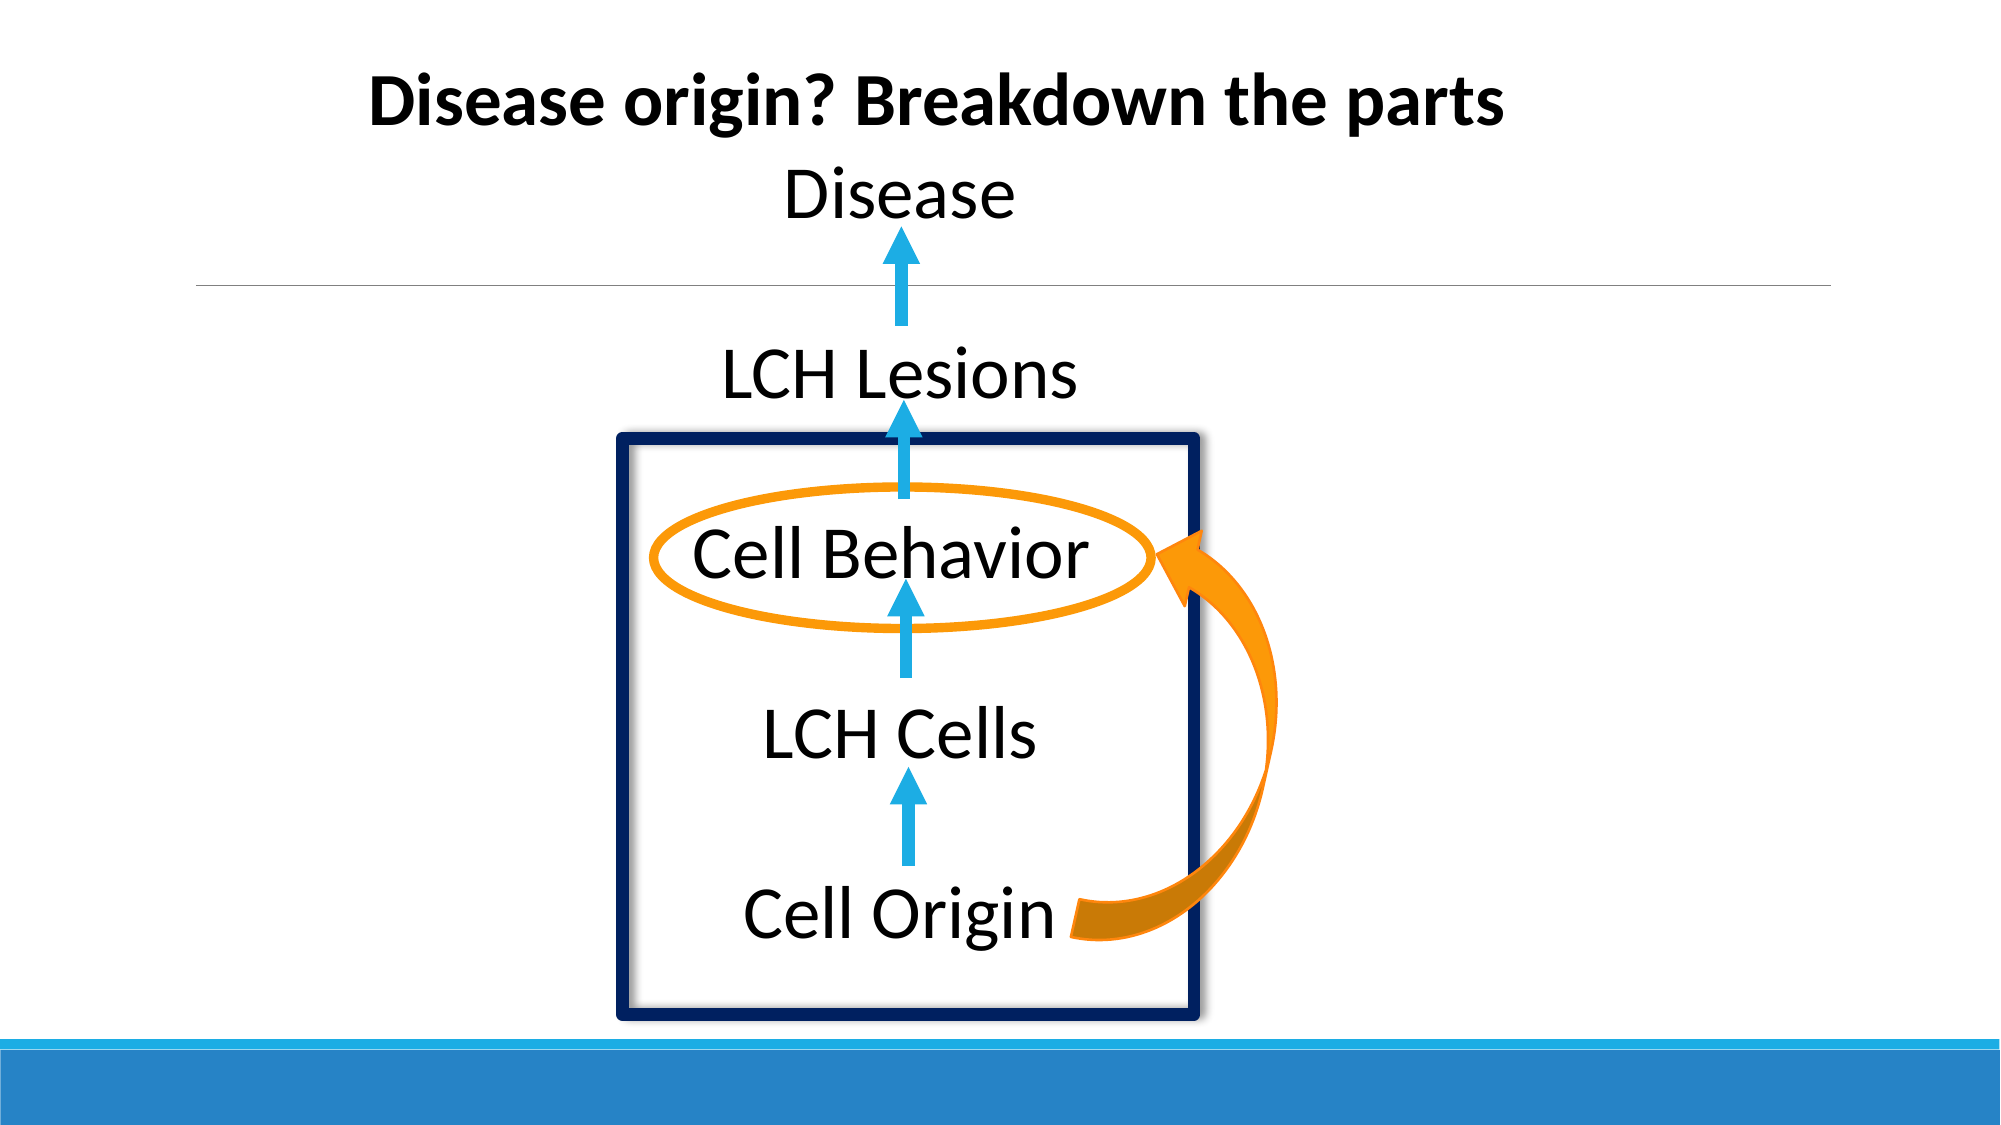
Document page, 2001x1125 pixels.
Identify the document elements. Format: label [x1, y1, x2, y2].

text_box [324, 42, 1552, 1016]
